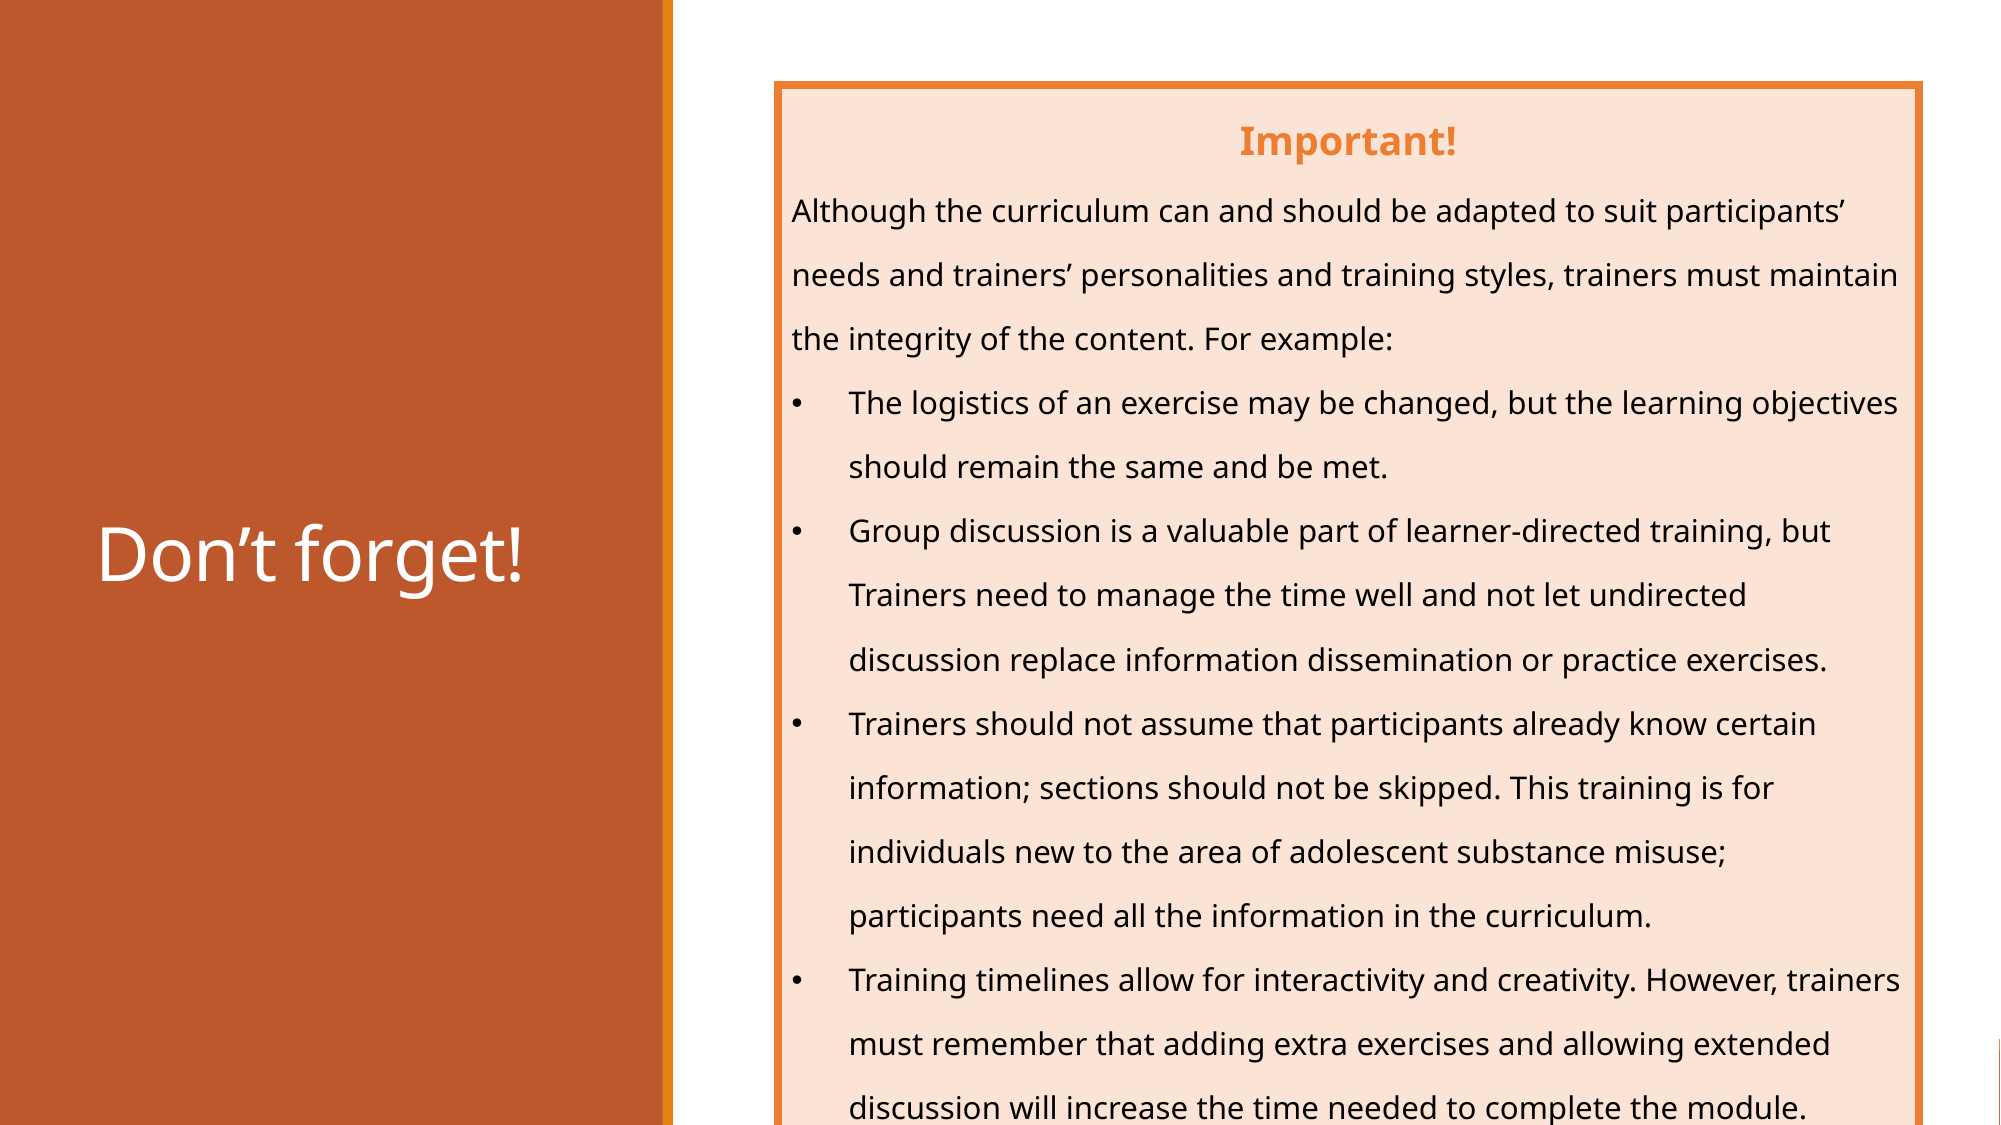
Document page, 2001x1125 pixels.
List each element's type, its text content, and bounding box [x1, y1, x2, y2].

text_box [661, 0, 674, 1125]
text_box [0, 0, 661, 1125]
table_header Important! Although the curriculum can and should be adapted to suit participants’ needs and trainers’ personalities and training styles, trainers must maintain the integrity of the content. For example: The logistics of an exercise may be changed, but the learning objectives should remain the same and be met. Group discussion is a valuable part of learner-directed training, but Trainers need to manage the time well and not let undirected discussion replace information dissemination or practice exercises. Trainers should not assume that participants already know certain information; sections should not be skipped. This training is for individuals new to the area of adolescent substance misuse; participants need all the information in the curriculum. Training timelines allow for interactivity and creativity. However, trainers must remember that adding extra exercises and allowing extended discussion will increase the time needed to complete the module. [782, 89, 1915, 1125]
text_box [674, 0, 2000, 1125]
title Don’t forget! [80, 84, 587, 1032]
